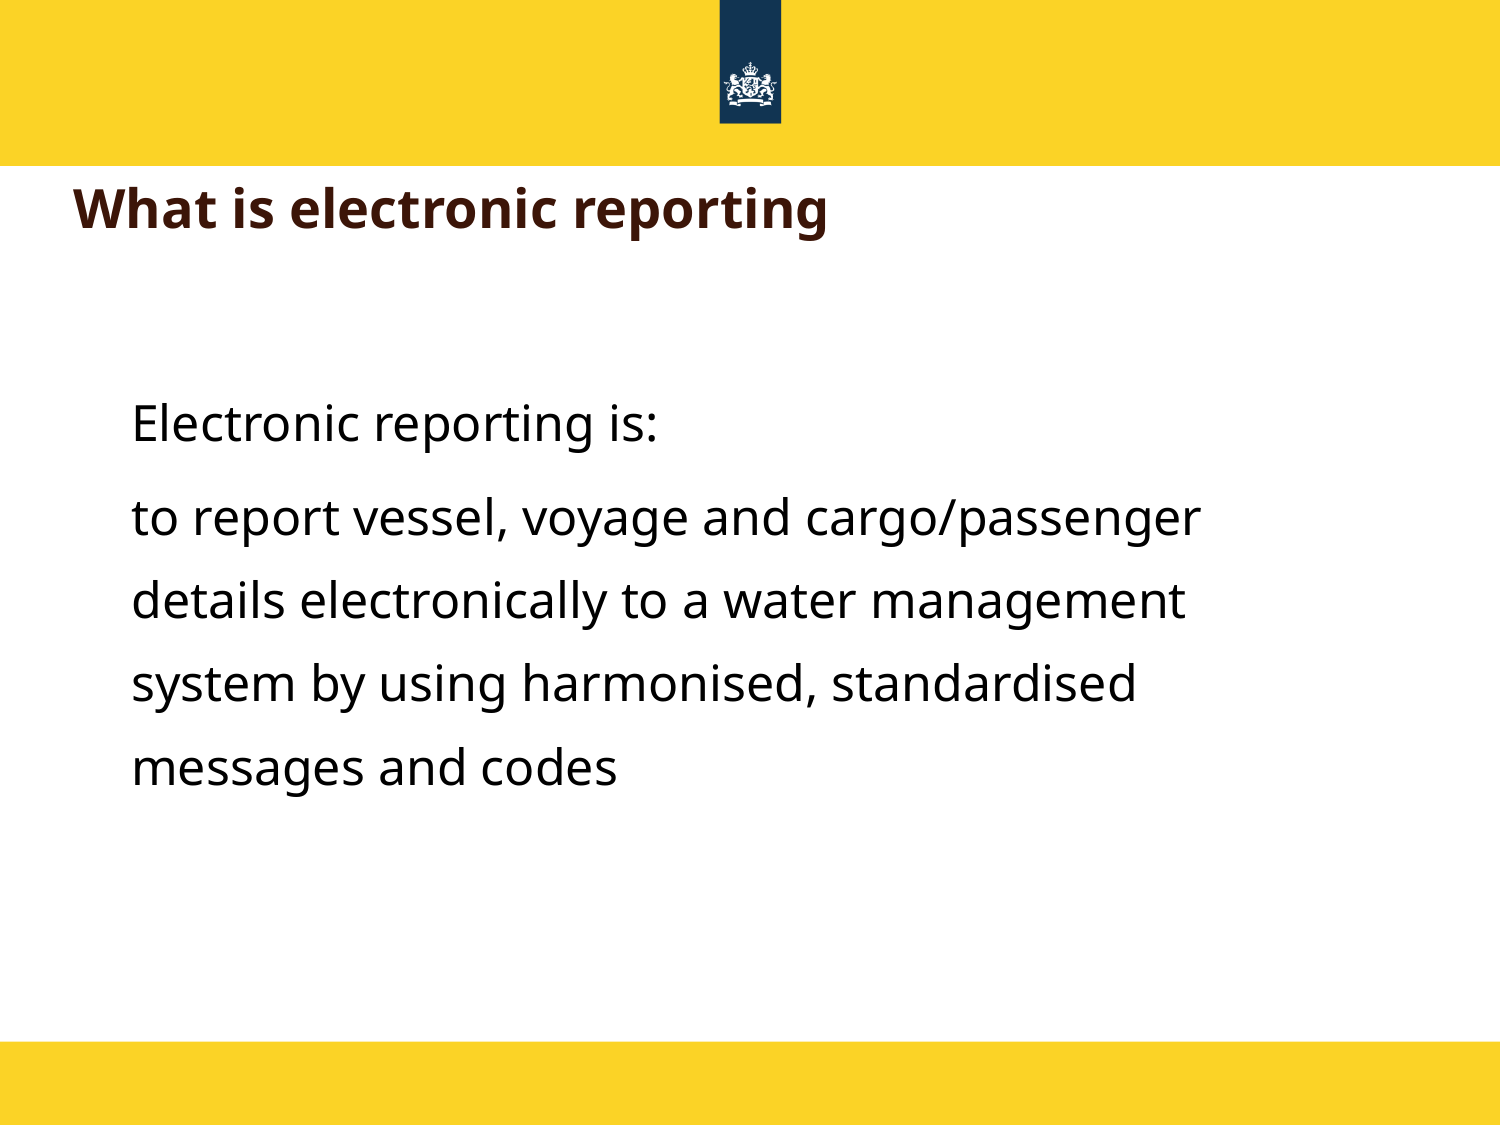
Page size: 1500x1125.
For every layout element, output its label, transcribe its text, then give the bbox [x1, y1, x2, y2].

title What is electronic reporting [73, 164, 1270, 258]
picture [717, 0, 783, 125]
list Electronic reporting is: to report vessel, voyage and cargo/passenger details electronically to a water management system by using harmonised, standardised messages and codes [74, 368, 1313, 850]
